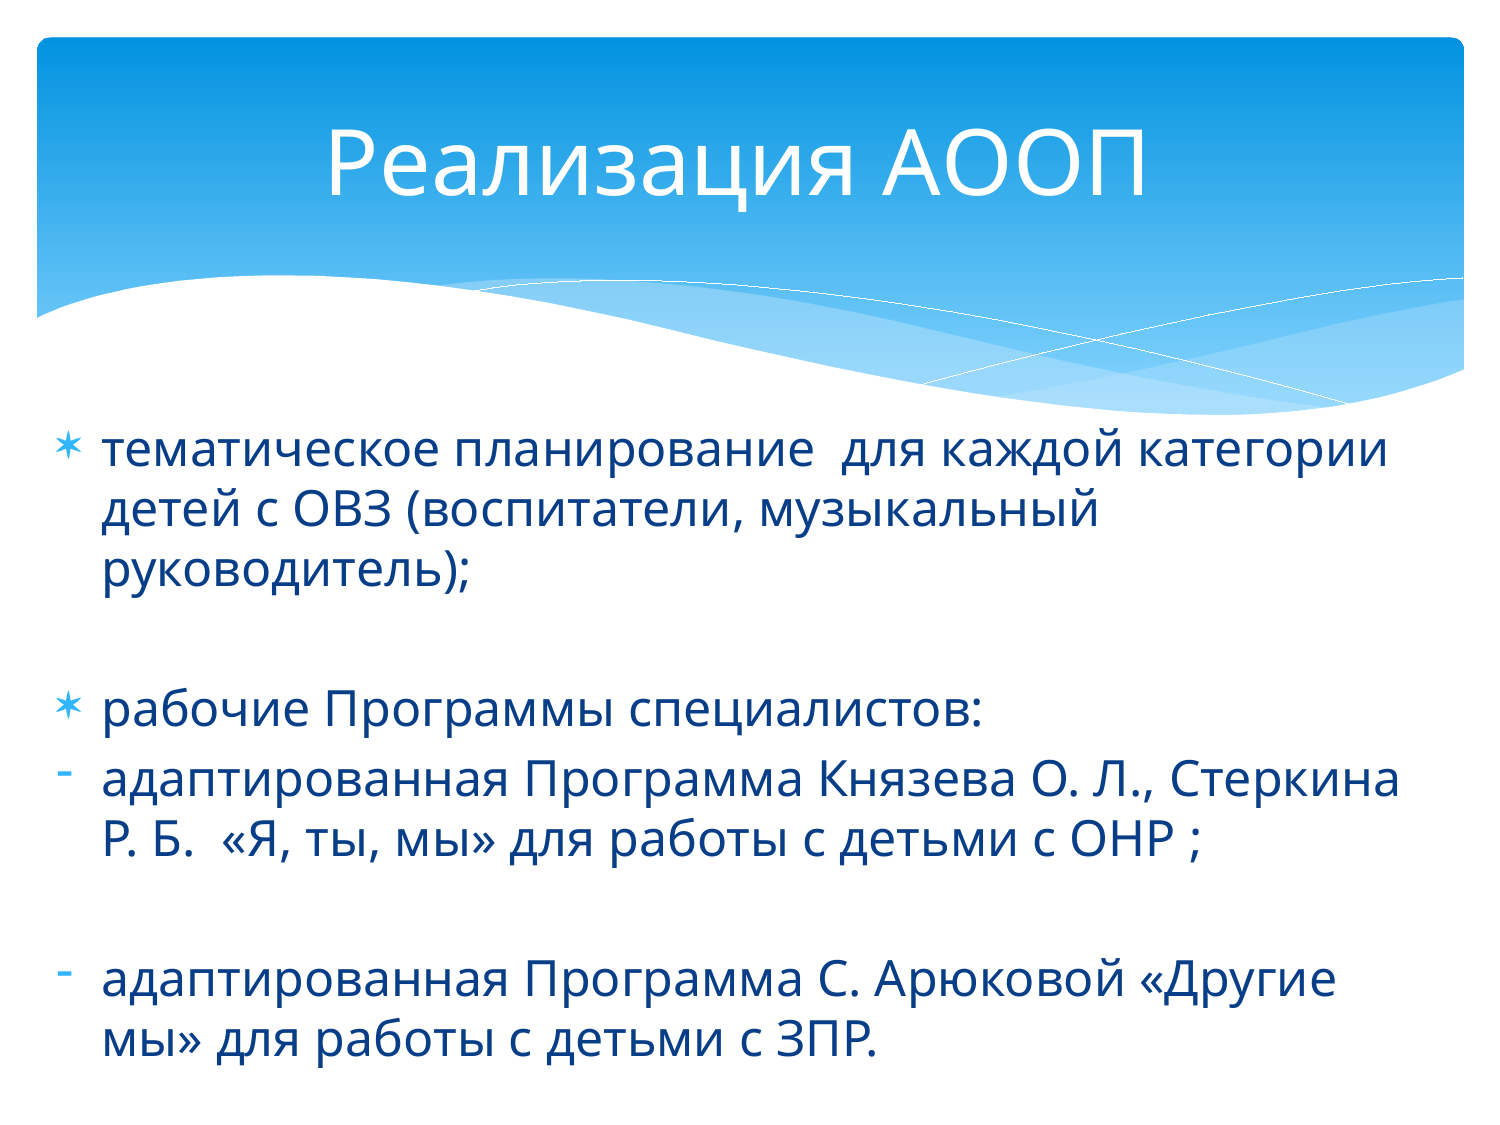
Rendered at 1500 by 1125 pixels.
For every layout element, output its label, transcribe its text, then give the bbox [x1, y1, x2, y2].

title Реализация АООП [75, 55, 1425, 261]
list тематическое планирование для каждой категории детей с ОВЗ (воспитатели, музыкальный руководитель); рабочие Программы специалистов: адаптированная Программа Князева О. Л., Стеркина Р. Б. «Я, ты, мы» для работы с детьми с ОНР ; адаптированная Программа С. Арюковой «Другие мы» для работы с детьми с ЗПР. [41, 408, 1459, 1083]
